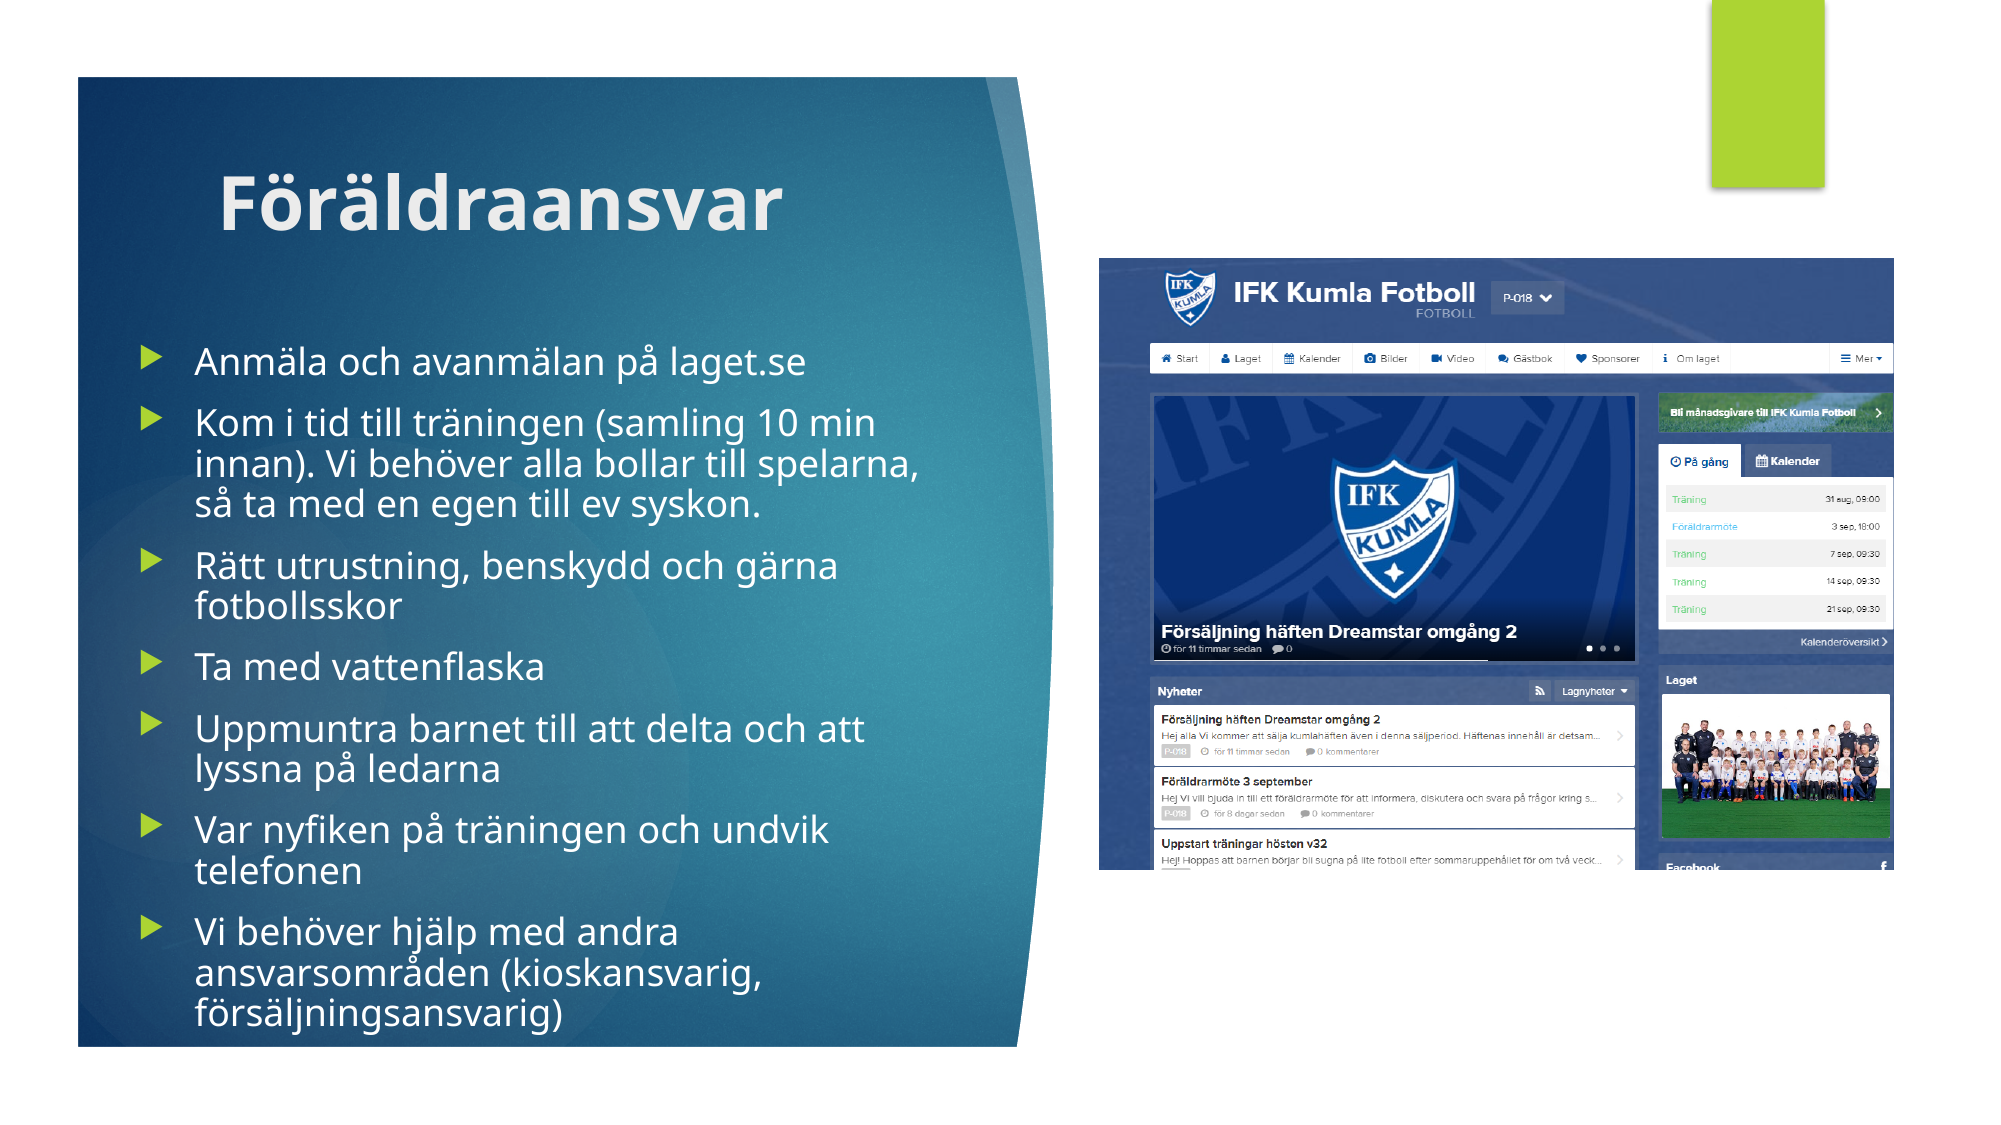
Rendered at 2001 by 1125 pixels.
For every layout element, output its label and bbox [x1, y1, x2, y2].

picture [1098, 257, 1894, 870]
text_box [0, 0, 2000, 1125]
